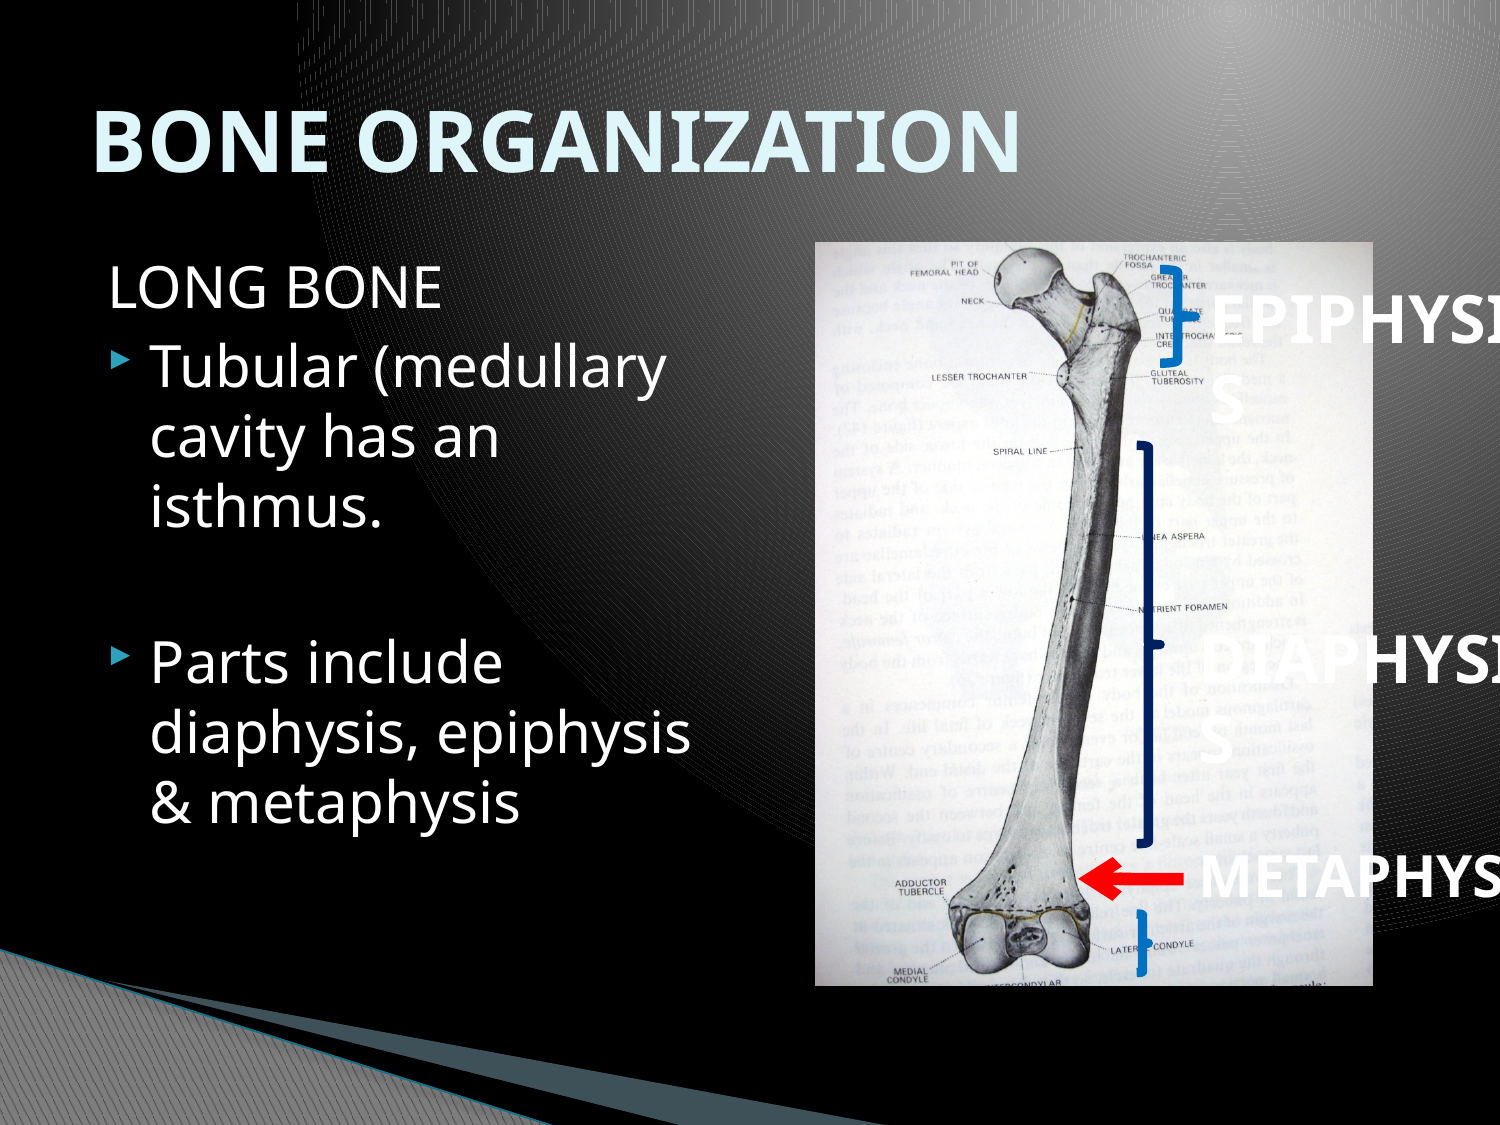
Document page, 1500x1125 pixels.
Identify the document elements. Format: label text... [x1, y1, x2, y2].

picture [0, 952, 543, 1125]
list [814, 242, 1373, 986]
list LONG BONE Tubular (medullary cavity has an isthmus. Parts include diaphysis, epiphysis & metaphysis [75, 243, 738, 986]
text_box METAPHYSIS [1378, 832, 1500, 917]
title BONE ORGANIZATION [75, 45, 1425, 233]
text_box EPIPHYSIS [1378, 269, 1500, 445]
text_box DIAPHYSIS [1378, 609, 1500, 784]
